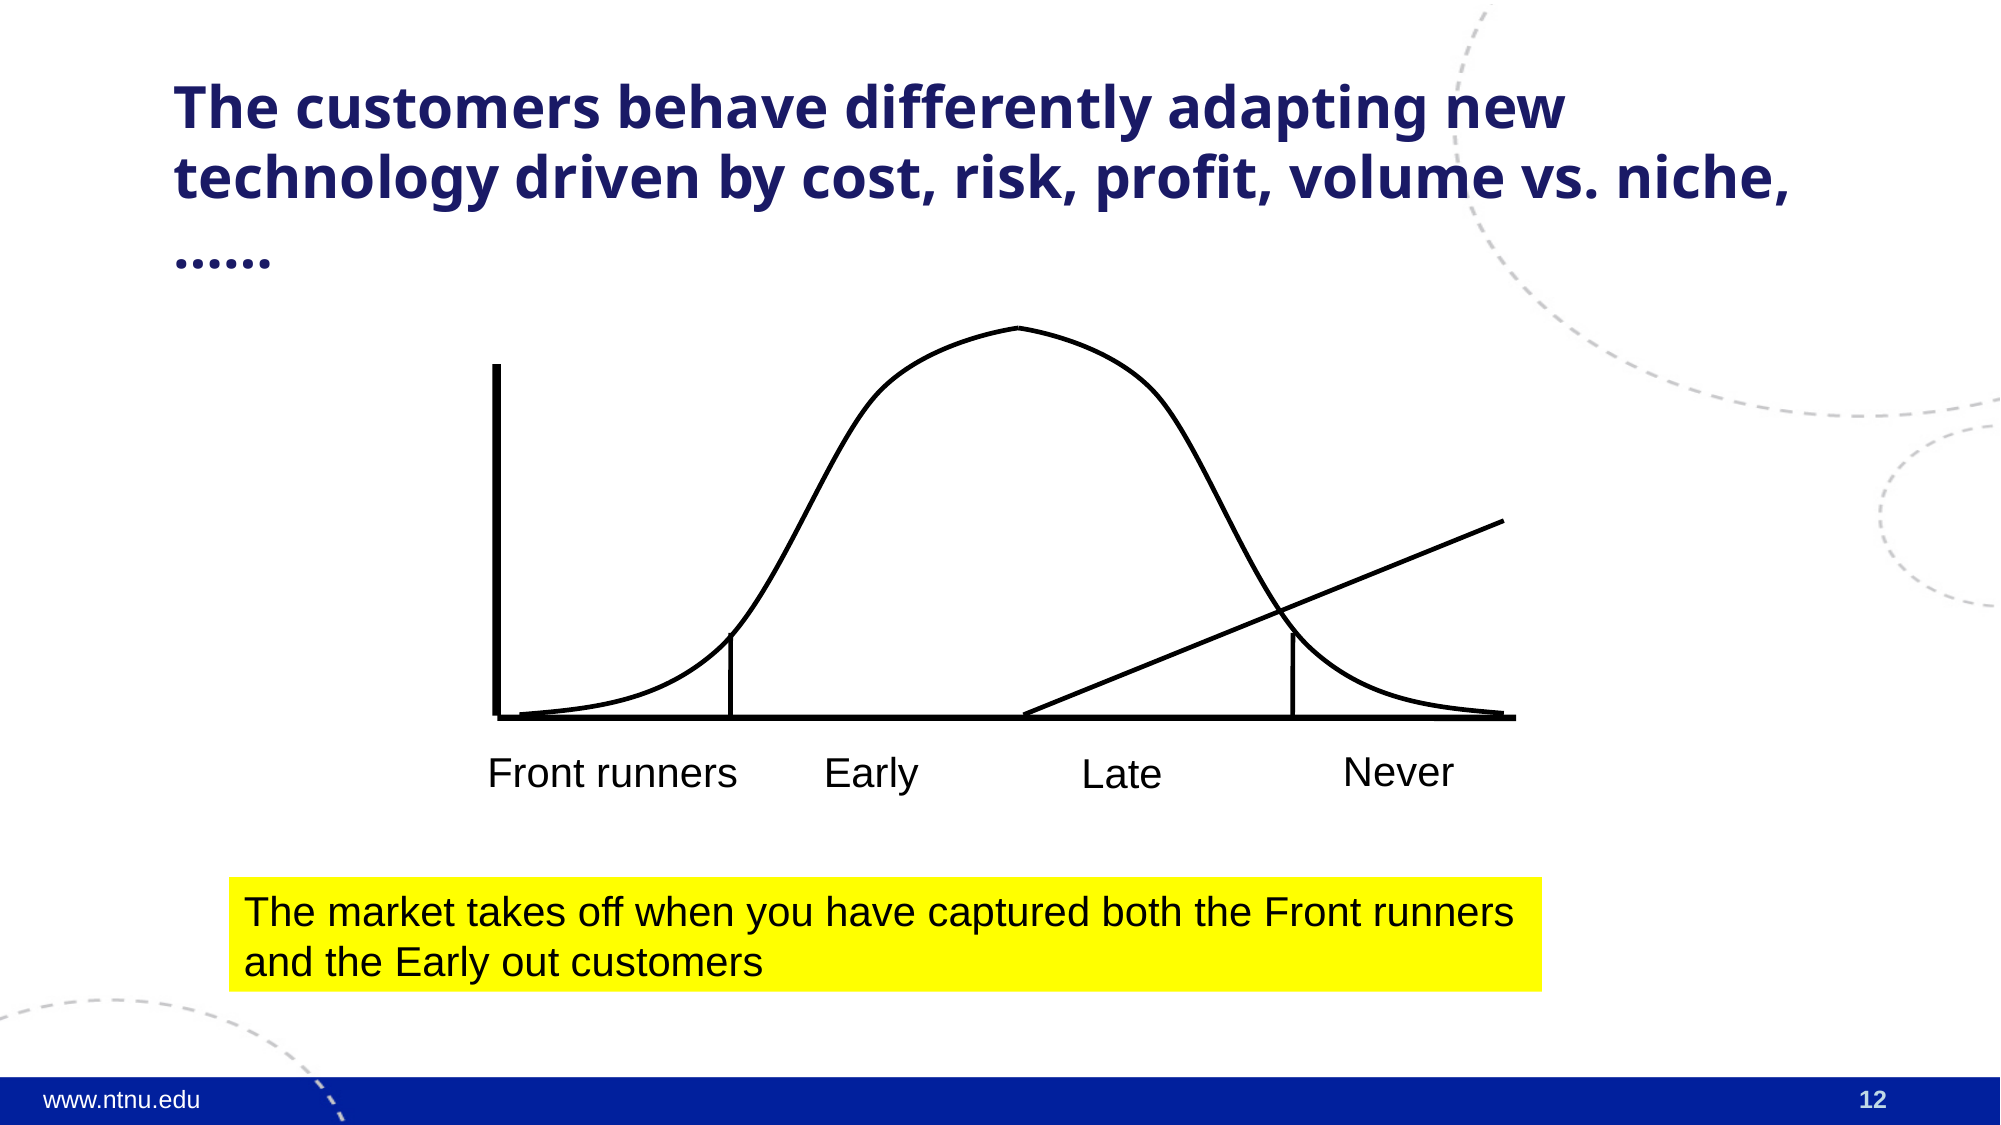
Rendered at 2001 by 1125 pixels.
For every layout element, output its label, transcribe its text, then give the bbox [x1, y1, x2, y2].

title The customers behave differently adapting new technology driven by cost, risk, profit, volume vs. niche, …… [158, 63, 1889, 288]
text_box Front runners [472, 738, 789, 803]
text_box The market takes off when you have captured both the Front runners and the Early out customers [229, 877, 1542, 992]
text_box [519, 327, 1017, 716]
text_box Never [1328, 737, 1567, 803]
text_box [1025, 328, 1340, 609]
text_box [1281, 588, 1504, 715]
picture [0, 4, 2000, 1125]
text_box Late [1066, 739, 1305, 804]
text_box Early [808, 738, 1047, 803]
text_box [1018, 327, 1024, 716]
